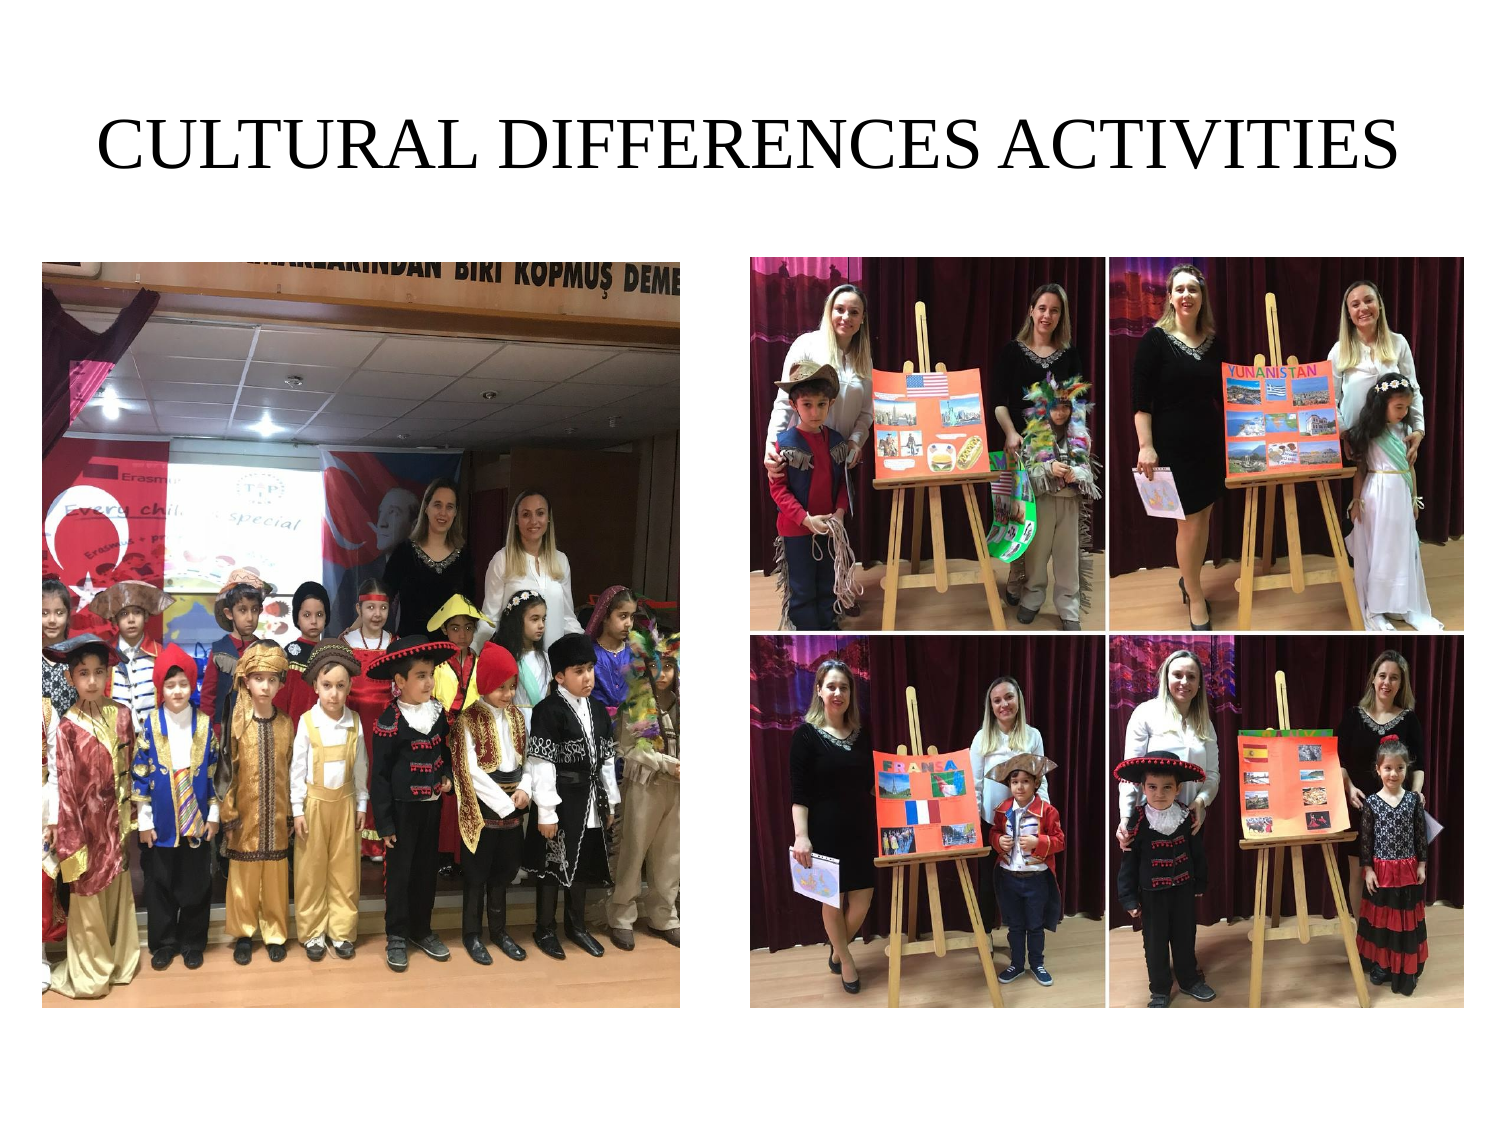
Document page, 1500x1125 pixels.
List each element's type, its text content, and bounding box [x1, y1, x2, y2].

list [42, 262, 680, 1009]
picture [749, 257, 1464, 1008]
title CULTURAL DIFFERENCES ACTIVITIES [75, 45, 1425, 233]
